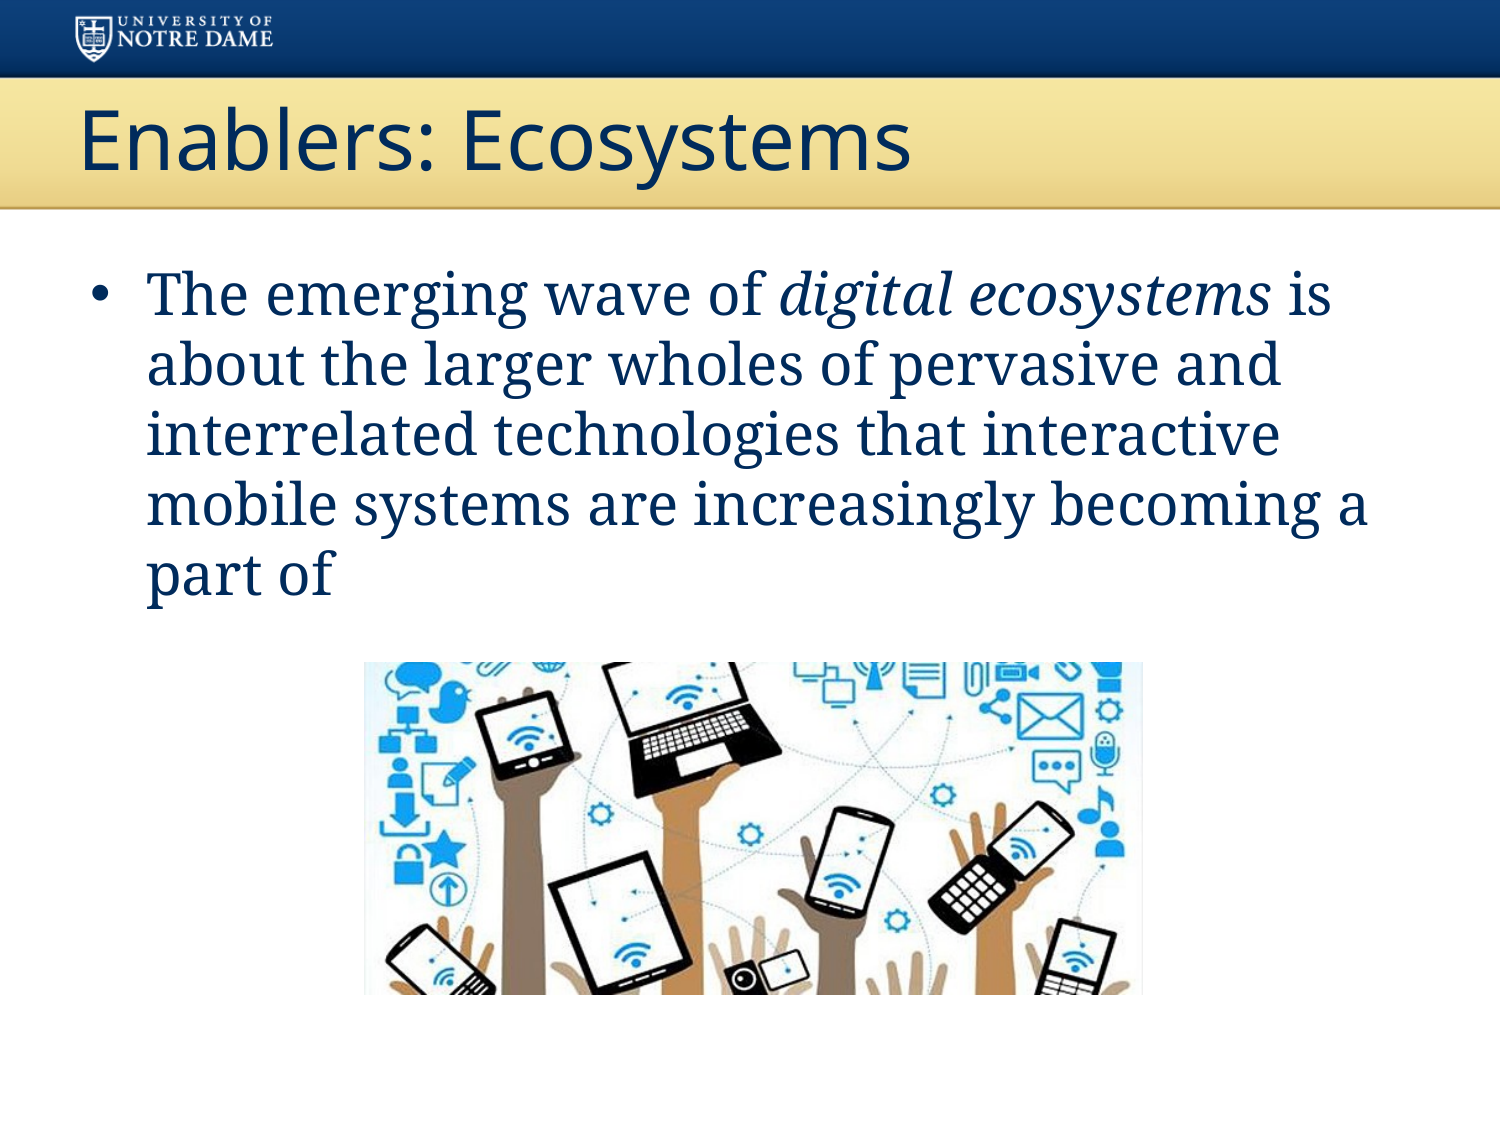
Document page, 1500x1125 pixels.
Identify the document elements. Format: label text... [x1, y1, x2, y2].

list The emerging wave of digital ecosystems is about the larger wholes of pervasive and interrelated technologies that interactive mobile systems are increasingly becoming a part of [75, 249, 1425, 1005]
picture [0, 0, 1500, 1125]
title Enablers: Ecosystems [62, 62, 1425, 213]
